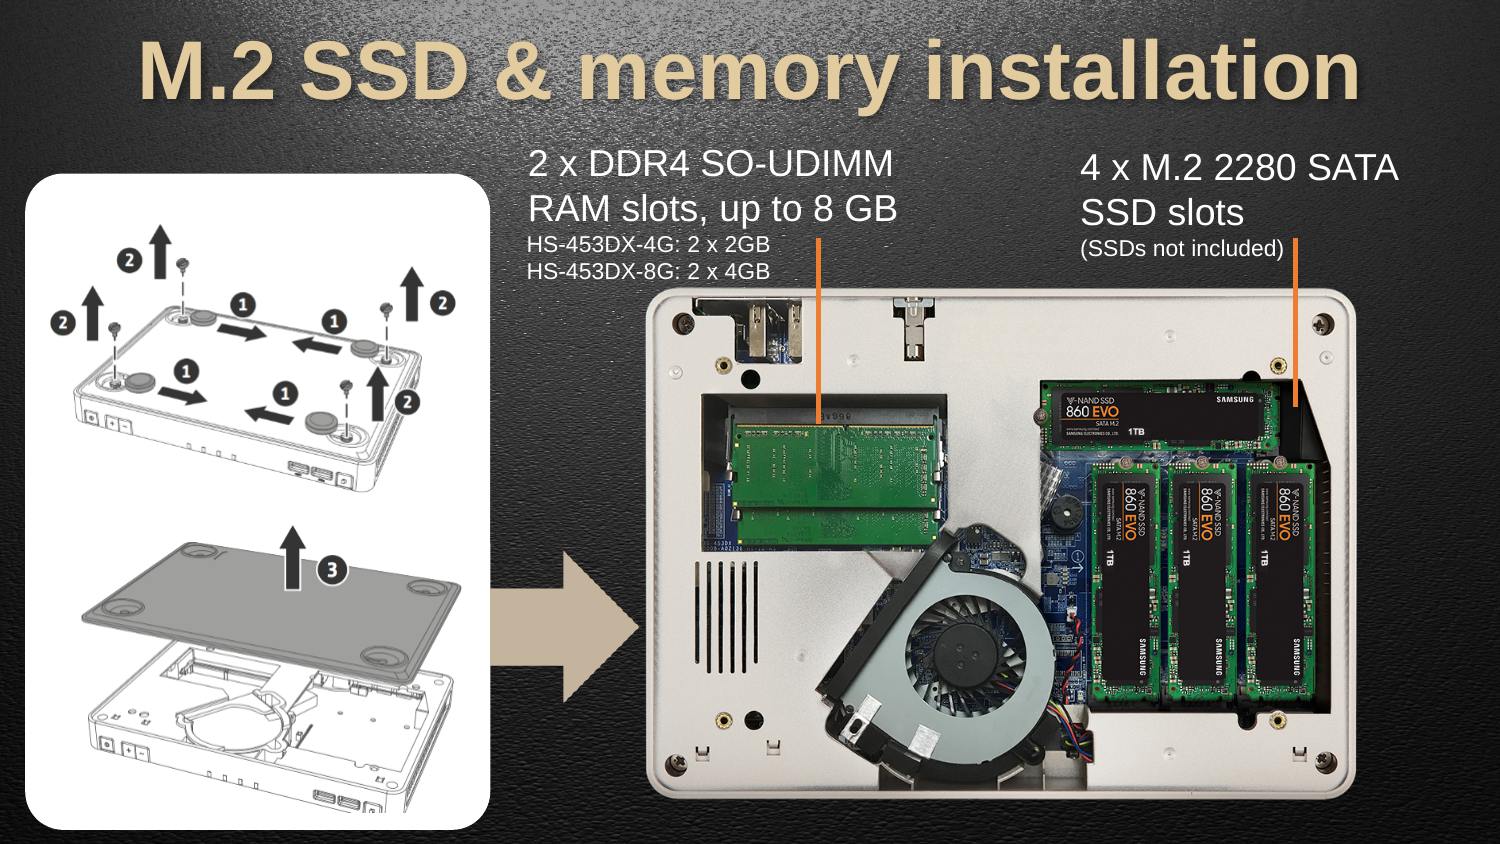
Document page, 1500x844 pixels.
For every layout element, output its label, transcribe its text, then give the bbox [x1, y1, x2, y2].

text_box 4 x M.2 2280 SATA SSD slots (SSDs not included) [1065, 135, 1434, 268]
text_box 2 x DDR4 SO-UDIMM RAM slots, up to 8 GB [513, 131, 914, 237]
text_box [43, 193, 470, 813]
picture [0, 0, 1500, 844]
title M.2 SSD & memory installation [104, 5, 1398, 141]
text_box HS-453DX-4G: 2 x 2GB HS-453DX-8G: 2 x 4GB [511, 221, 786, 292]
text_box [24, 172, 492, 831]
